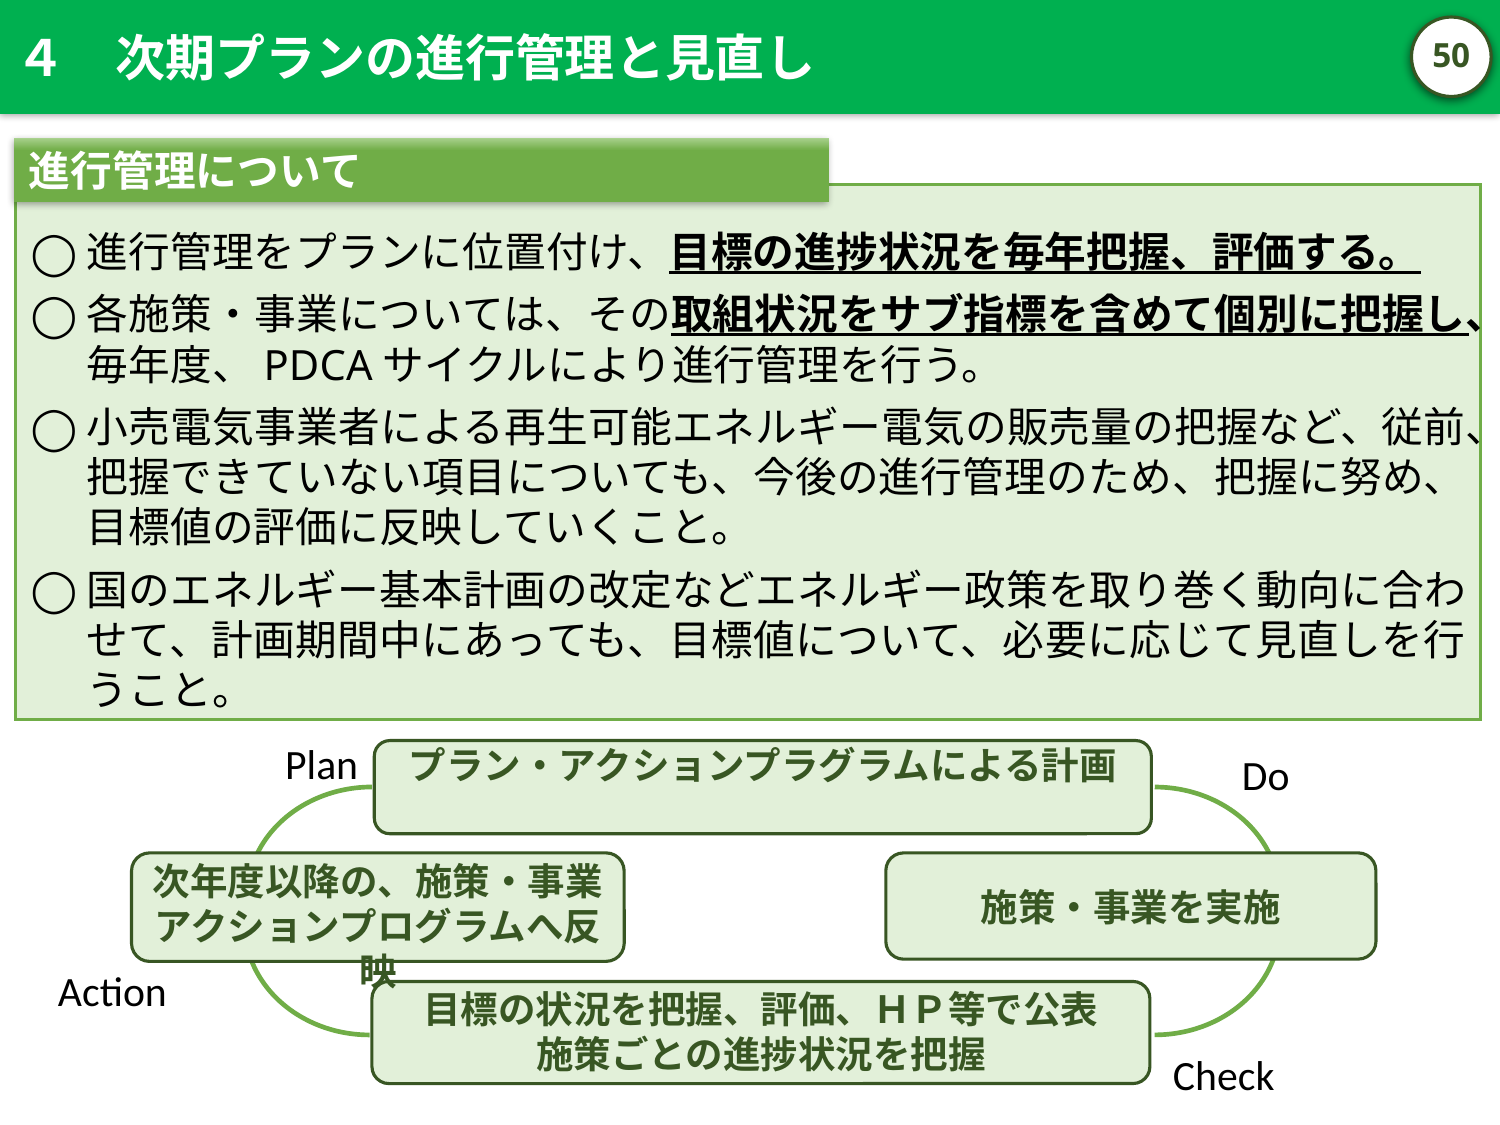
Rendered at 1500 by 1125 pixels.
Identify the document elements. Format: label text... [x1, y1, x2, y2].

text_box Action [43, 957, 183, 1023]
text_box 進行管理について [14, 137, 830, 203]
text_box 次年度以降の、施策・事業 アクションプログラムへ反映 [130, 851, 626, 963]
text_box Do [1227, 741, 1305, 807]
text_box Check [1158, 1041, 1290, 1107]
text_box 施策・事業を実施 [884, 851, 1378, 961]
text_box [251, 963, 370, 1036]
text_box ４ 次期プランの進行管理と見直し [0, 0, 1500, 114]
text_box [1154, 786, 1269, 851]
text_box プラン・アクションプラグラムによる計画 [373, 739, 1153, 835]
text_box Plan [270, 730, 374, 796]
text_box [257, 796, 372, 851]
text_box [1154, 961, 1274, 1036]
text_box 49 [1411, 17, 1492, 97]
text_box 目標の状況を把握、評価、ＨＰ等で公表 施策ごとの進捗状況を把握 [370, 980, 1151, 1085]
text_box 進行管理をプランに位置付け、目標の進捗状況を毎年把握、評価する。 各施策・事業については、その取組状況をサブ指標を含めて個別に把握し、毎年度、PDCAサイクルにより進行管理を行う。 小売電気事業者による再生可能エネルギー電気の販売量の把握など、従前、把握できていない項目についても、今後の進行管理のため、把握に努め、目標値の評価に反映していくこと。 国のエネルギー基本計画の改定などエネルギー政策を取り巻く動向に合わせて、計画期間中にあっても、目標値について、必要に応じて見直しを行うこと。 [14, 183, 1481, 721]
